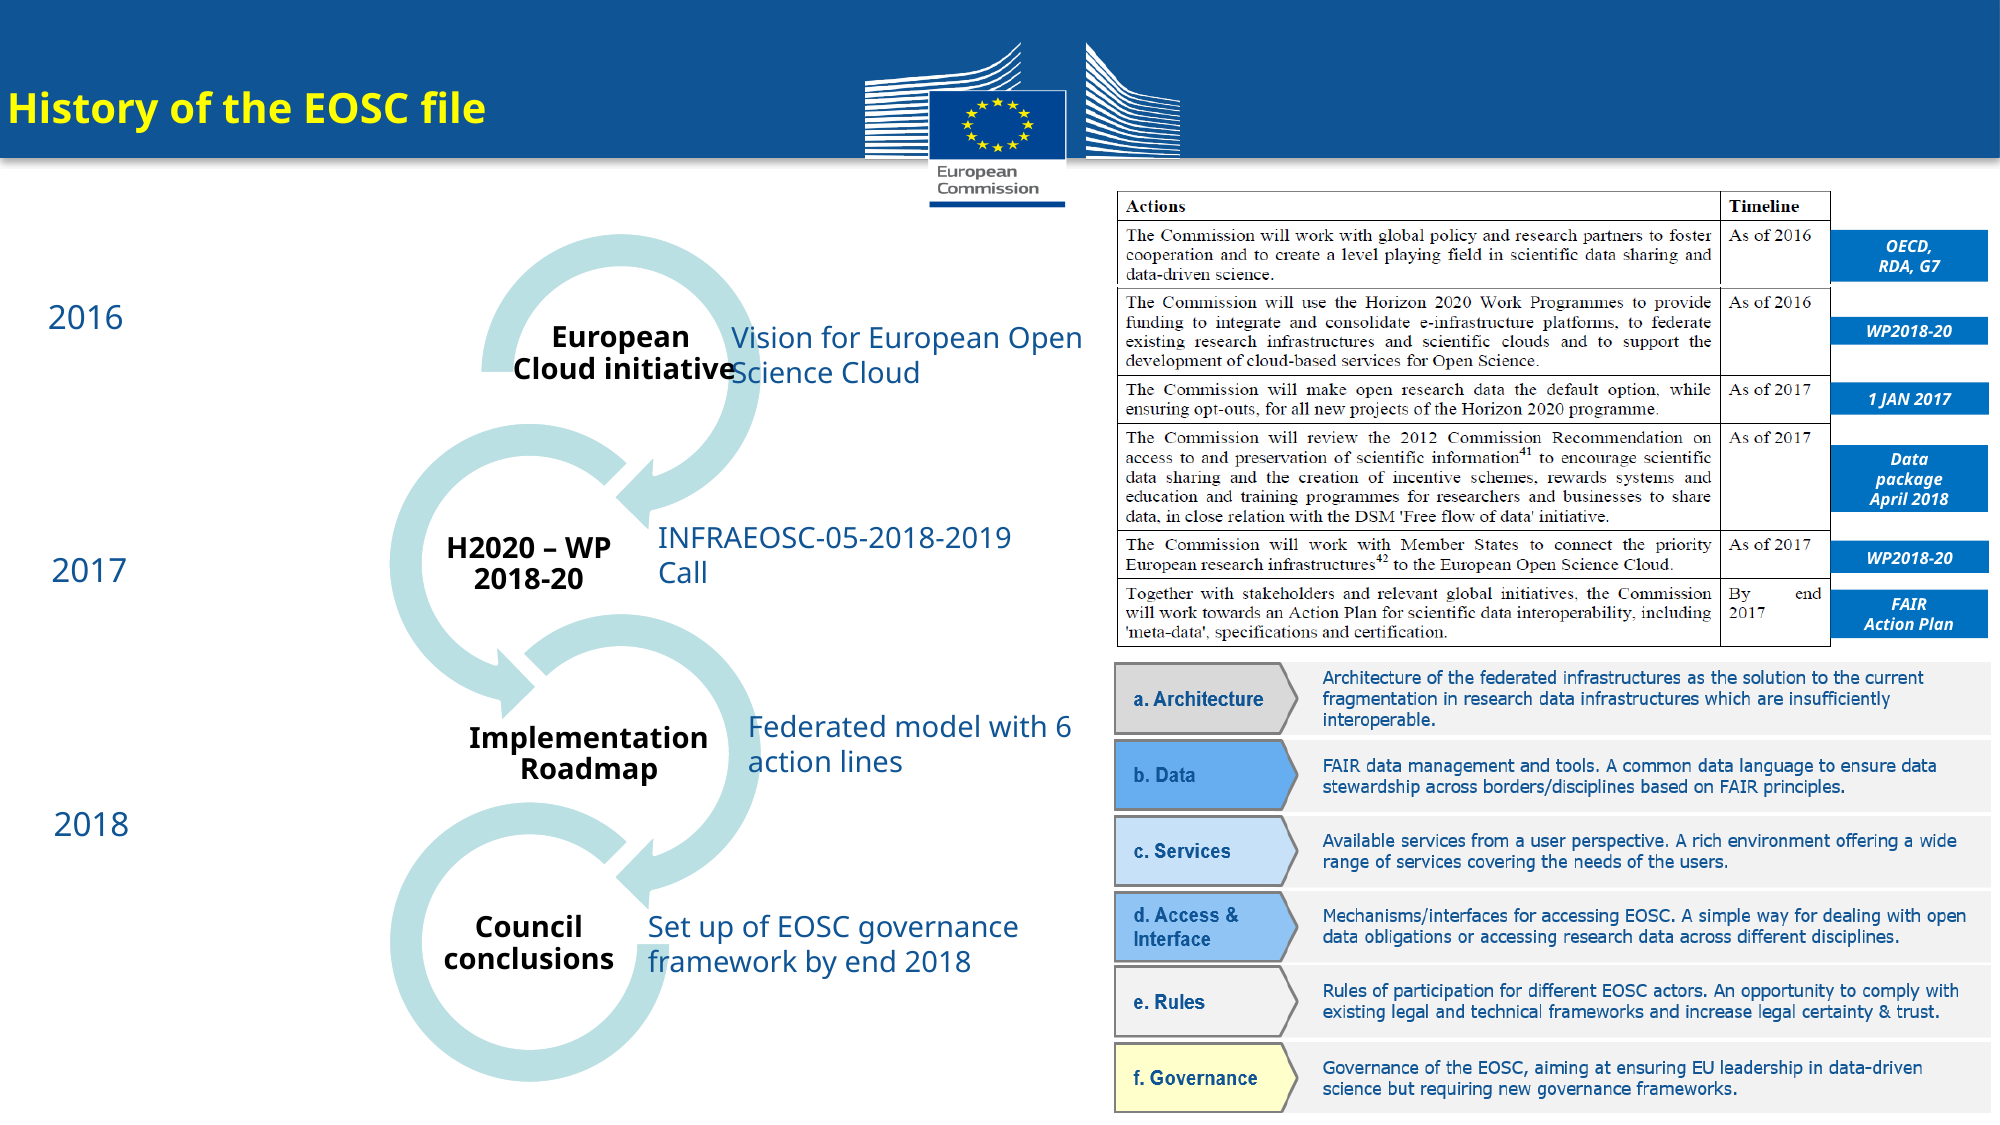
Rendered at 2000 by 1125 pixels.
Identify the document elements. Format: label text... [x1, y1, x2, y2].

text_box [33, 208, 1114, 1085]
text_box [1112, 187, 1990, 651]
picture [1114, 662, 1991, 1113]
text_box History of the EOSC file [0, 74, 934, 140]
picture [865, 42, 1180, 208]
